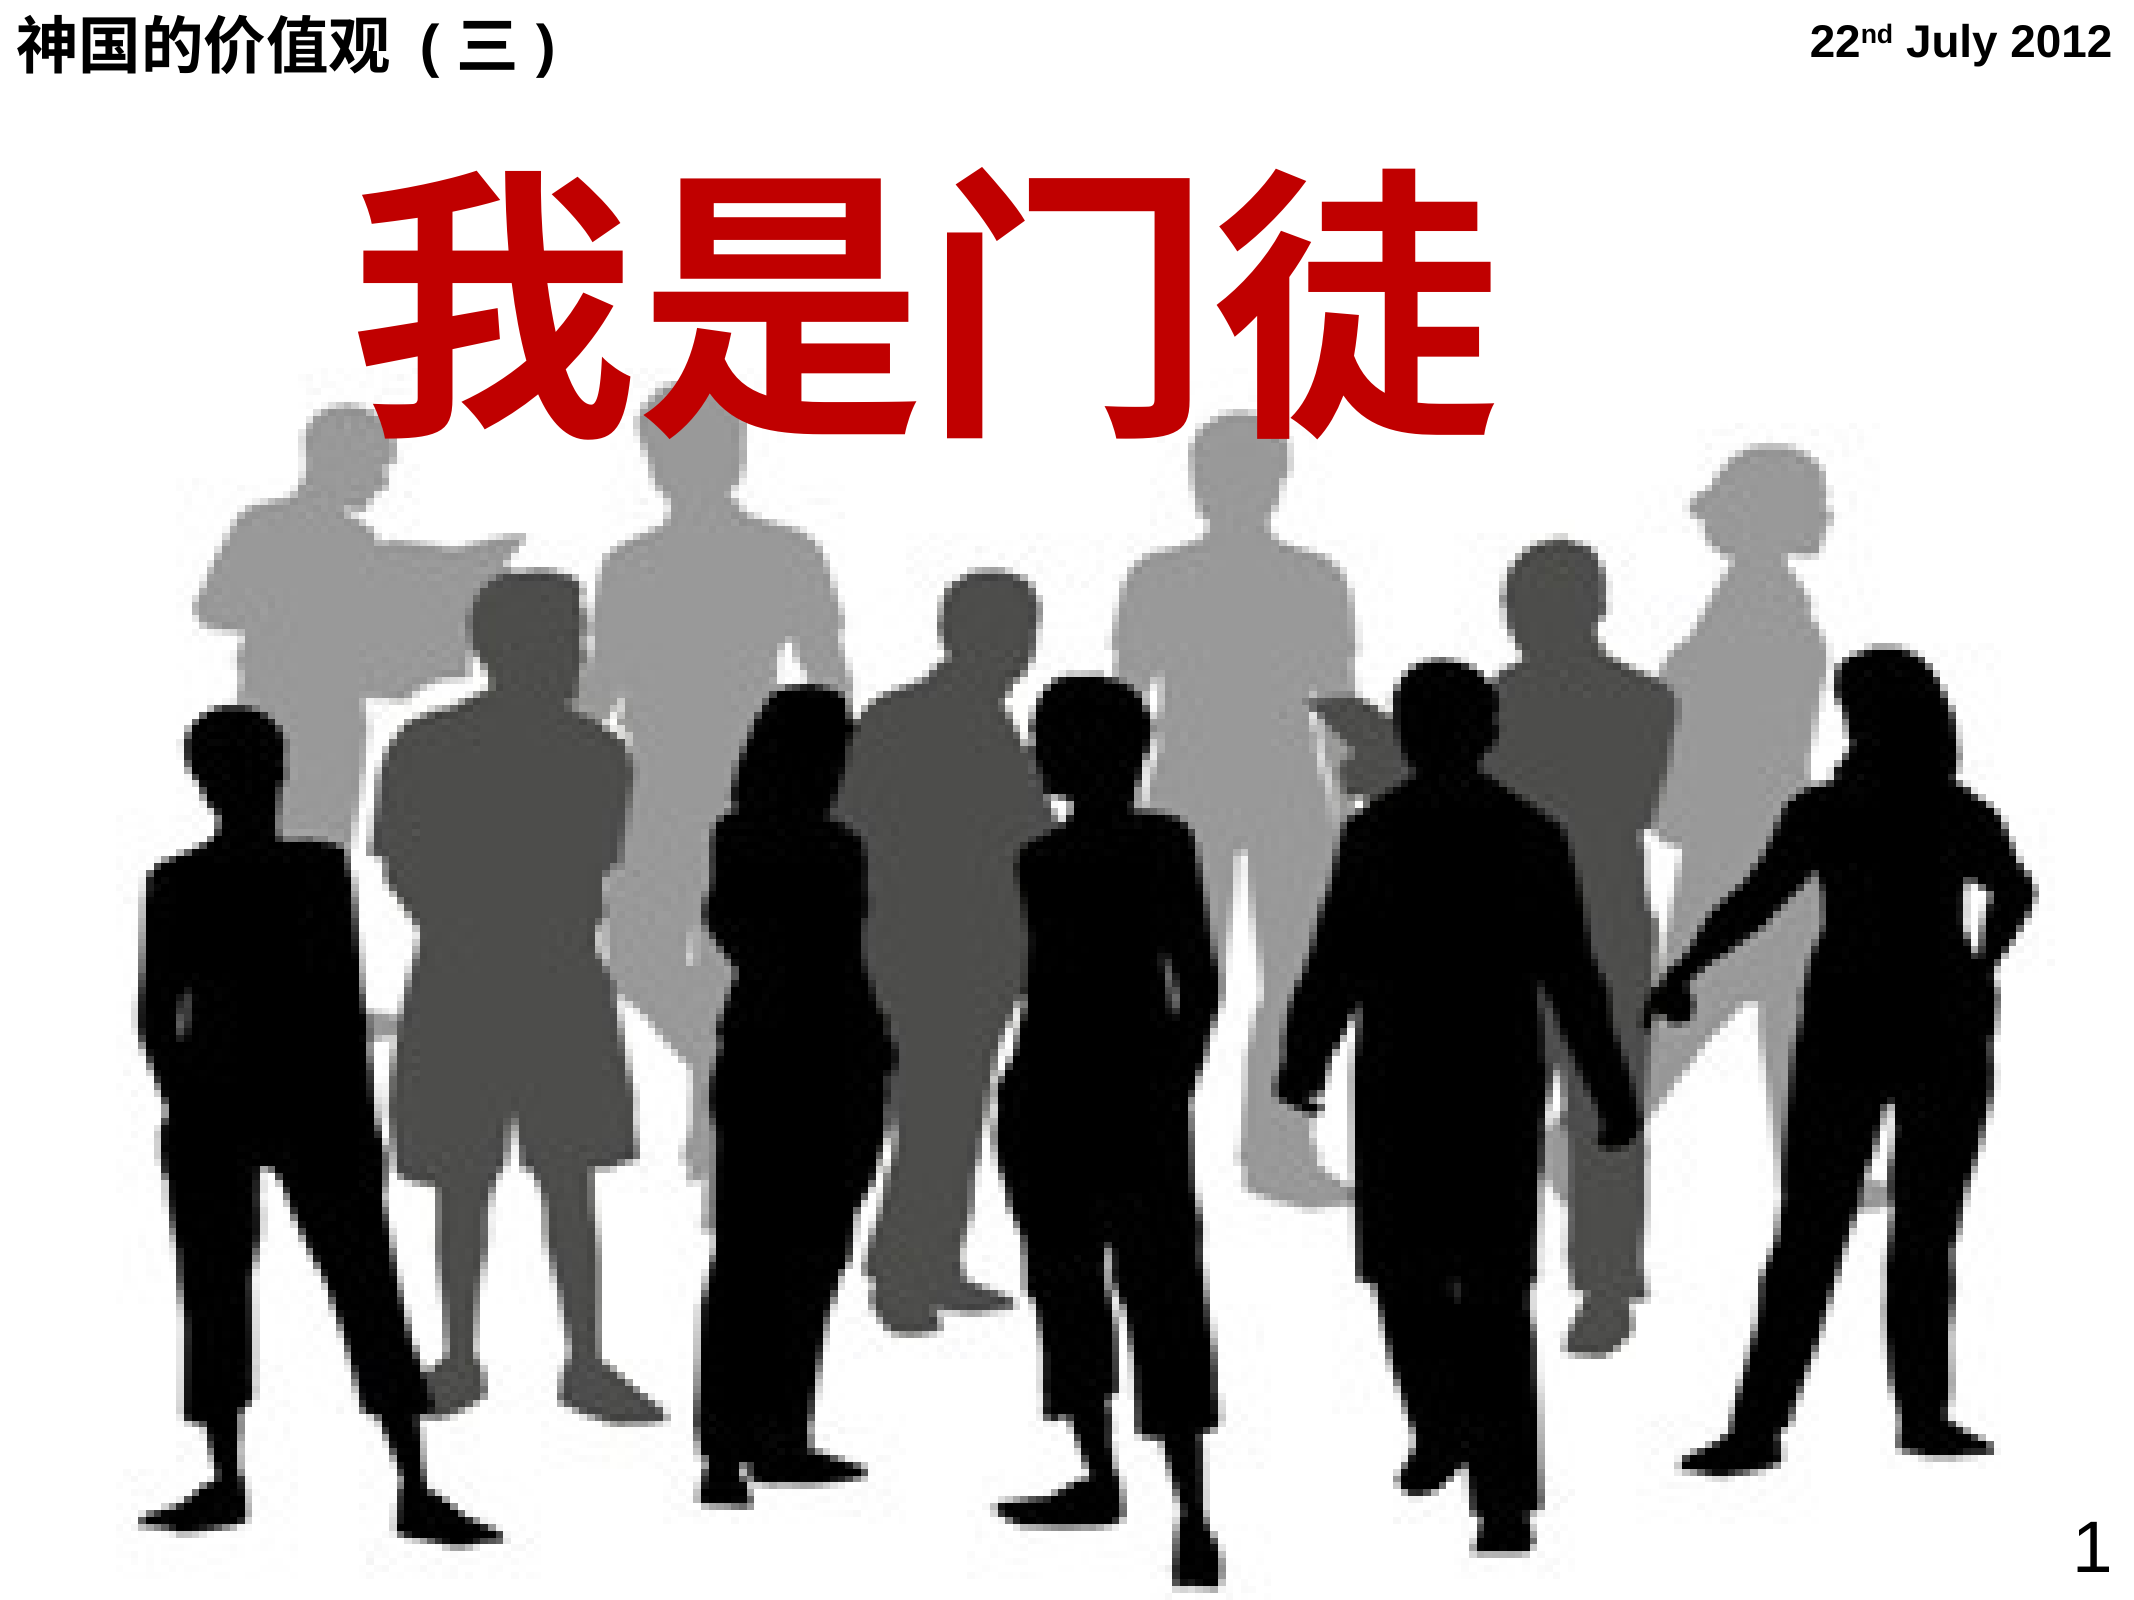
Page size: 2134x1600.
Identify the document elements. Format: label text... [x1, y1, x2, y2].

text_box 我是门徒 [329, 114, 1767, 368]
text_box 神国的价值观 (三) [0, 0, 1205, 93]
text_box 22nd July 2012 [1404, 0, 2134, 79]
text_box 1 [2060, 1487, 2134, 1599]
picture [116, 368, 2055, 1600]
